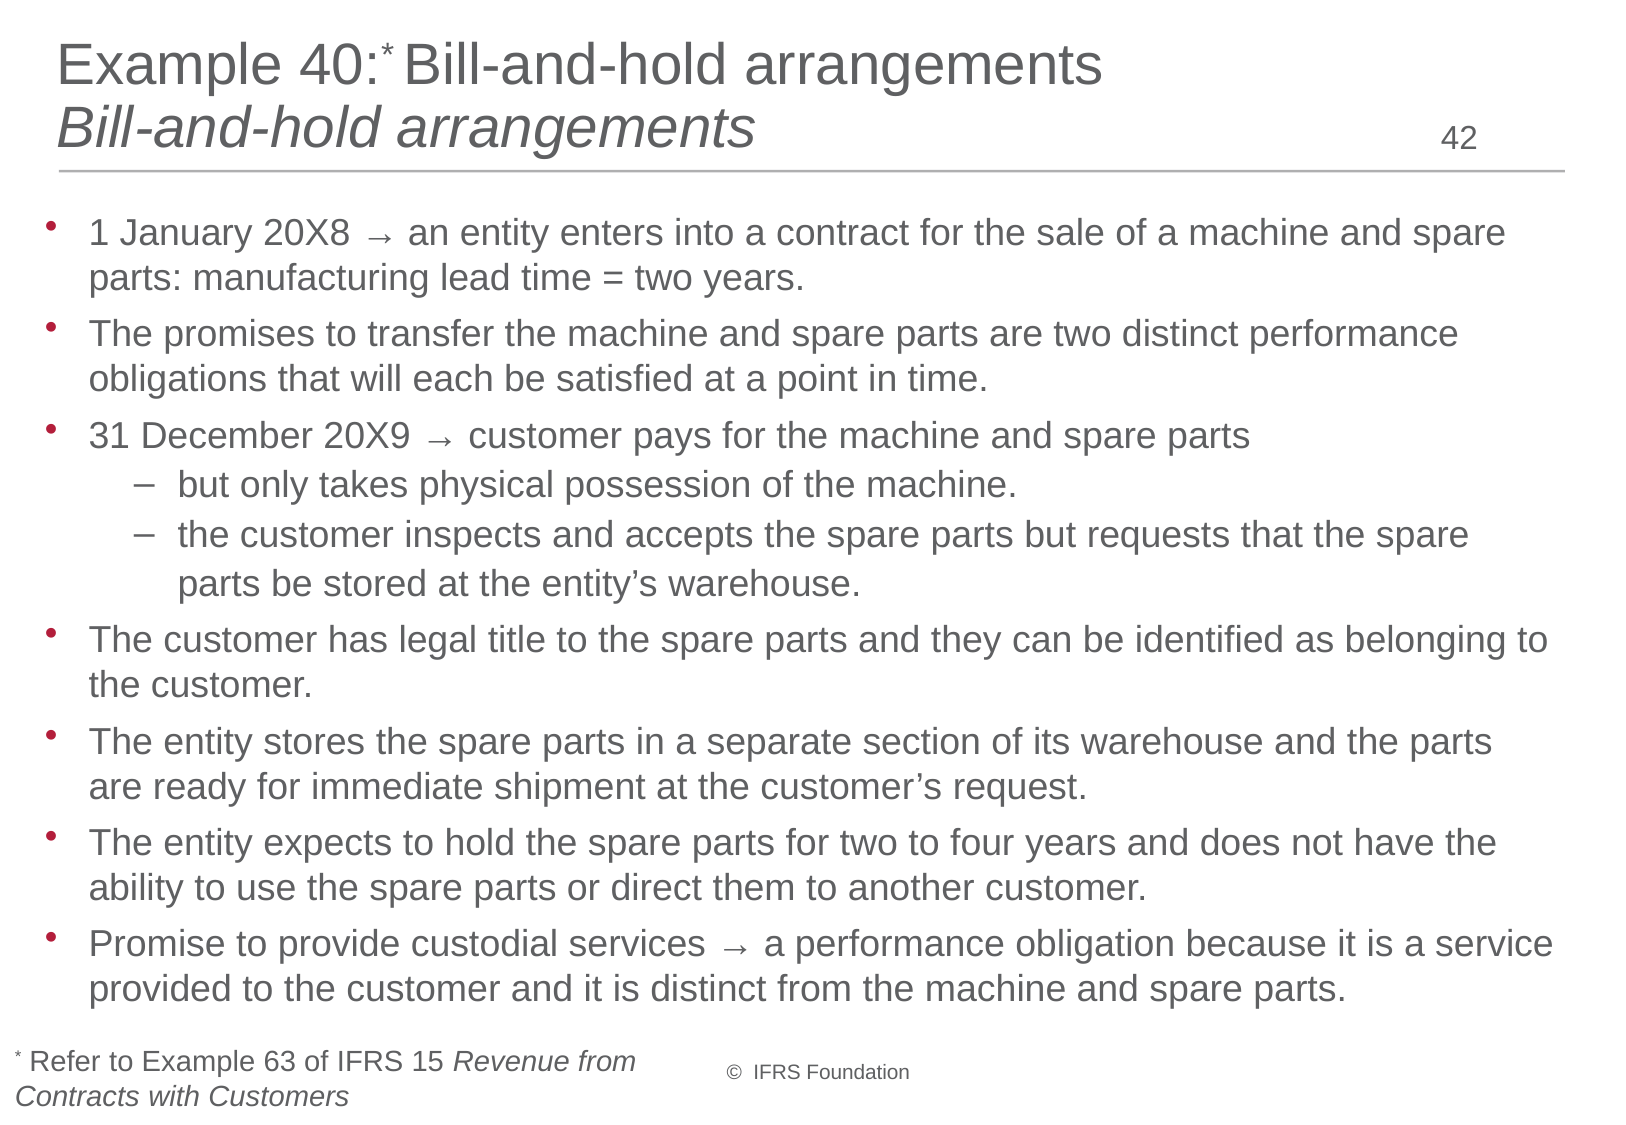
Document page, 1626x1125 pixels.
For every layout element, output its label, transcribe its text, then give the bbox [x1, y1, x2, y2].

slide_number 42 [1403, 116, 1516, 149]
footer © IFRS Foundation [316, 1058, 1321, 1090]
text_box * Refer to Example 63 of IFRS 15 Revenue from Contracts with Customers [0, 1034, 730, 1120]
list 1 January 20X8 → an entity enters into a contract for the sale of a machine and spare parts: manufacturing lead time = two years. The promises to transfer the machine and spare parts are two distinct performance obligations that will each be satisfied at a point in time. 31 December 20X9 → customer pays for the machine and spare parts but only takes physical possession of the machine. the customer inspects and accepts the spare parts but requests that the spare parts be stored at the entity’s warehouse. The customer has legal title to the spare parts and they can be identified as belonging to the customer. The entity stores the spare parts in a separate section of its warehouse and the parts are ready for immediate shipment at the customer’s request. The entity expects to hold the spare parts for two to four years and does not have the ability to use the spare parts or direct them to another customer. Promise to provide custodial services → a performance obligation because it is a service provided to the customer and it is distinct from the machine and spare parts. [44, 208, 1557, 1035]
title Example 40:* Bill-and-hold arrangements Bill-and-hold arrangements [56, 29, 1404, 160]
